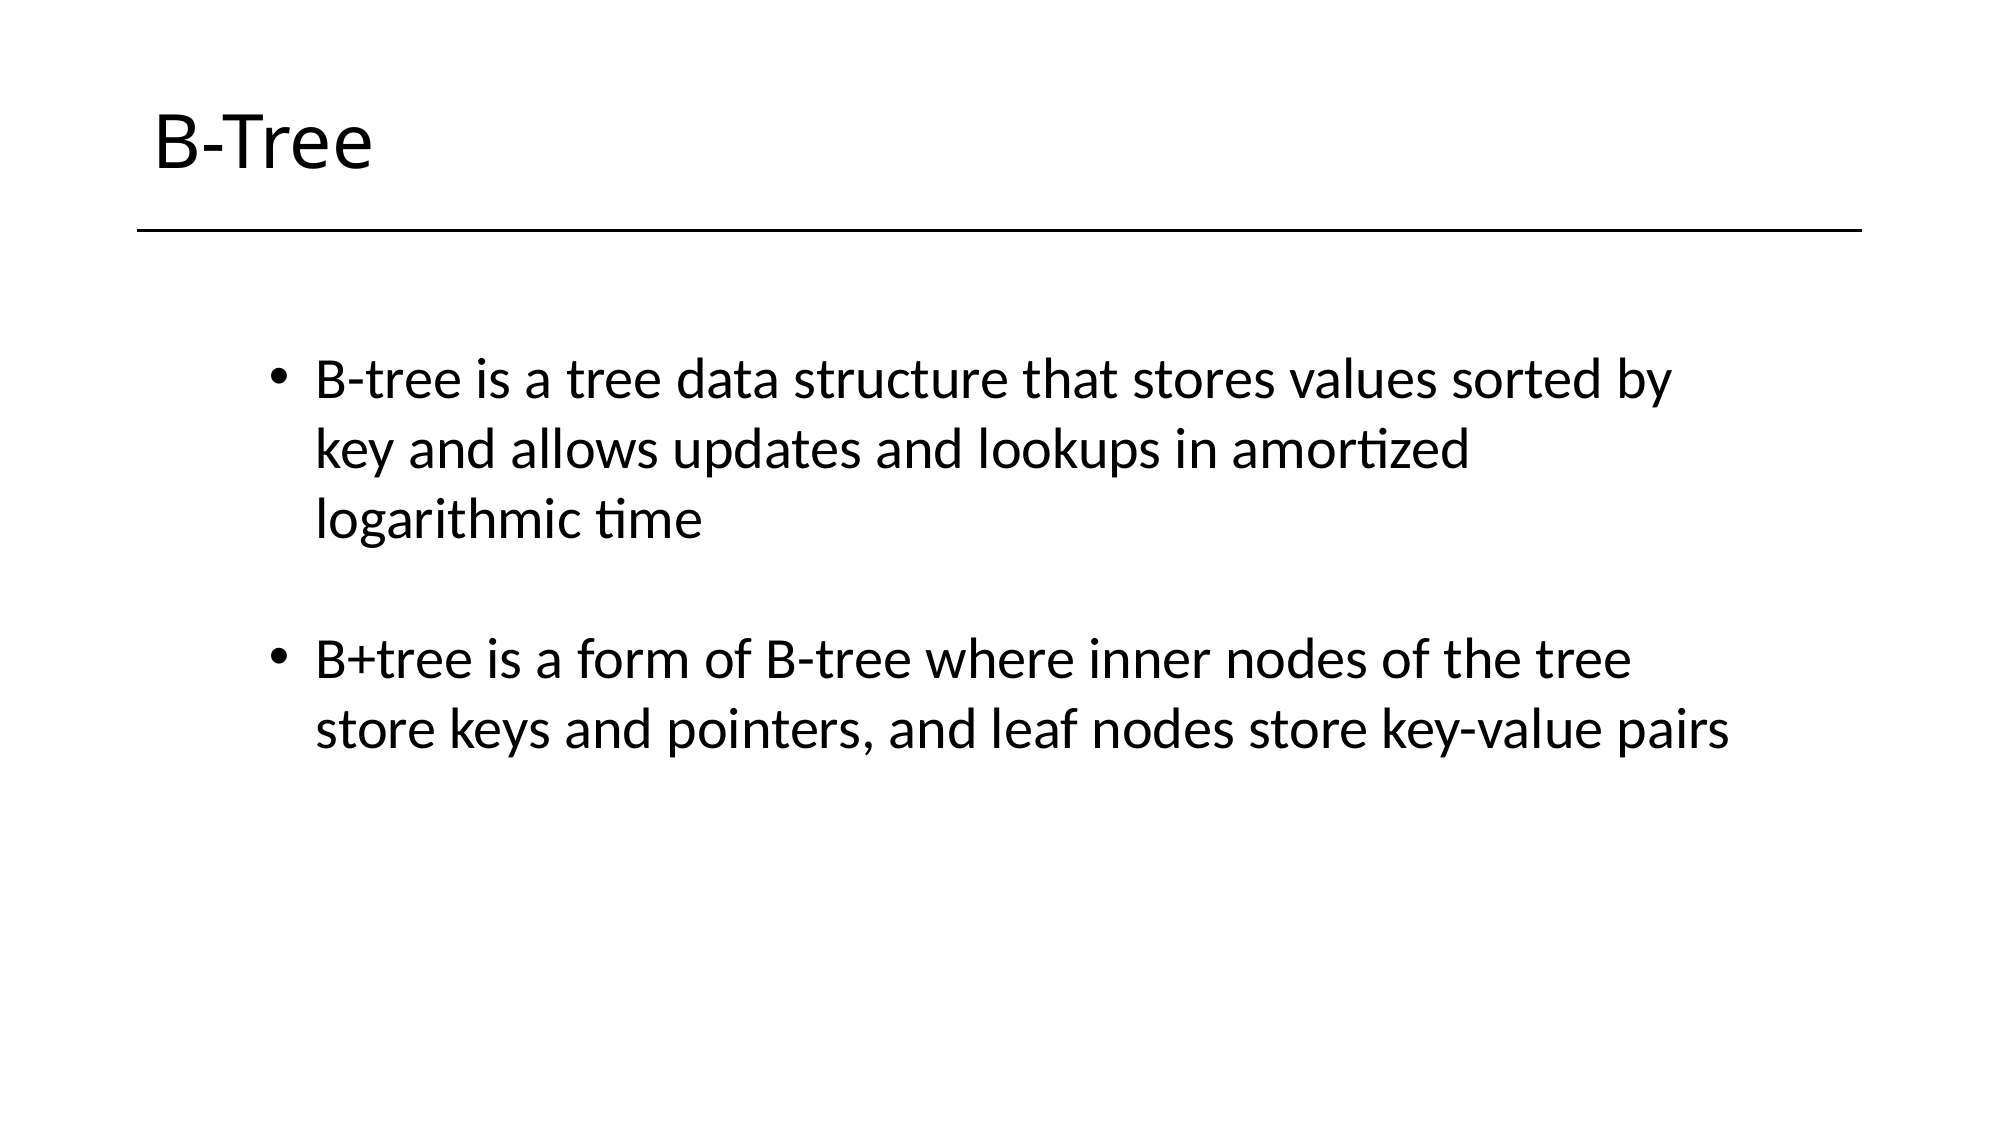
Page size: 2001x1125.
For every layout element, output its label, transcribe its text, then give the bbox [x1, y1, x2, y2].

text_box B-tree is a tree data structure that stores values sorted by key and allows updates and lookups in amortized logarithmic time B+tree is a form of B-tree where inner nodes of the tree store keys and pointers, and leaf nodes store key-value pairs [254, 333, 1746, 768]
title B-Tree [137, 59, 1863, 229]
